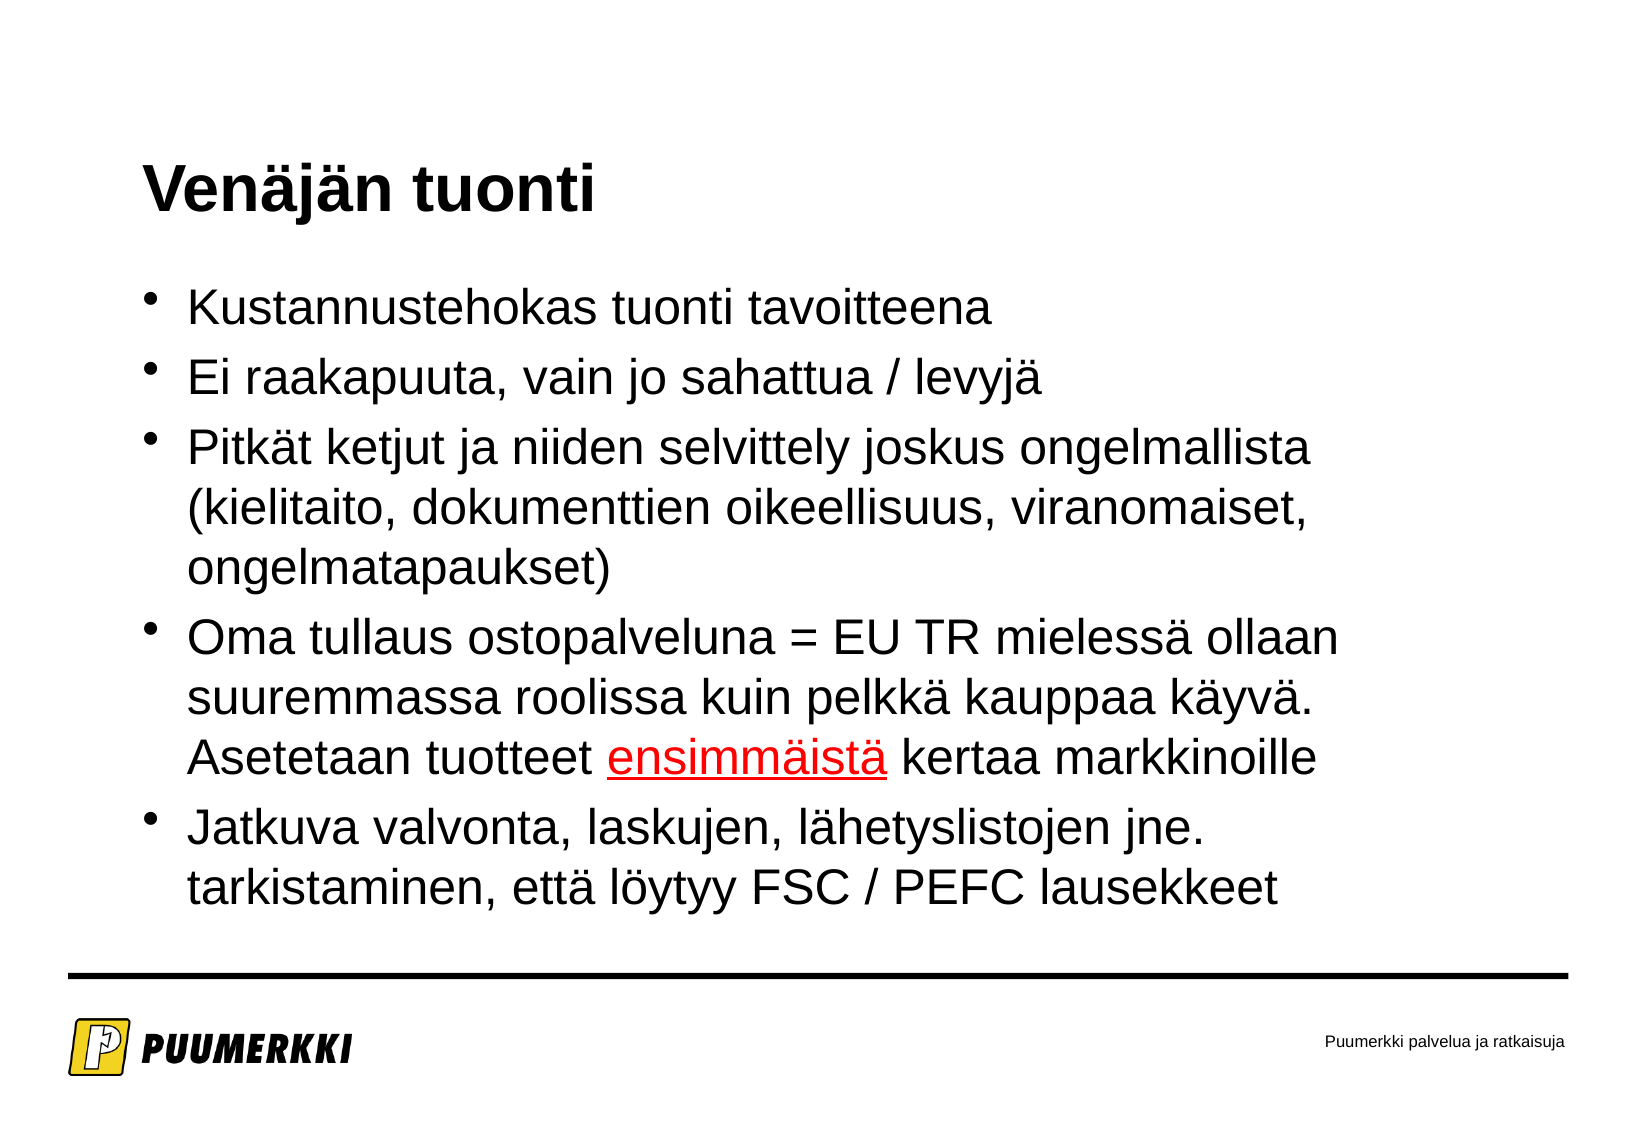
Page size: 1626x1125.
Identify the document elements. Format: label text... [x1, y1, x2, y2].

picture [68, 1018, 352, 1076]
footer Puumerkki palvelua ja ratkaisuja [1060, 1023, 1581, 1059]
title Venäjän tuonti [127, 45, 1498, 233]
list Kustannustehokas tuonti tavoitteena Ei raakapuuta, vain jo sahattua / levyjä Pitkät ketjut ja niiden selvittely joskus ongelmallista (kielitaito, dokumenttien oikeellisuus, viranomaiset, ongelmatapaukset) Oma tullaus ostopalveluna = EU TR mielessä ollaan suuremmassa roolissa kuin pelkkä kauppaa käyvä. Asetetaan tuotteet ensimmäistä kertaa markkinoille Jatkuva valvonta, laskujen, lähetyslistojen jne. tarkistaminen, että löytyy FSC / PEFC lausekkeet [127, 267, 1498, 941]
